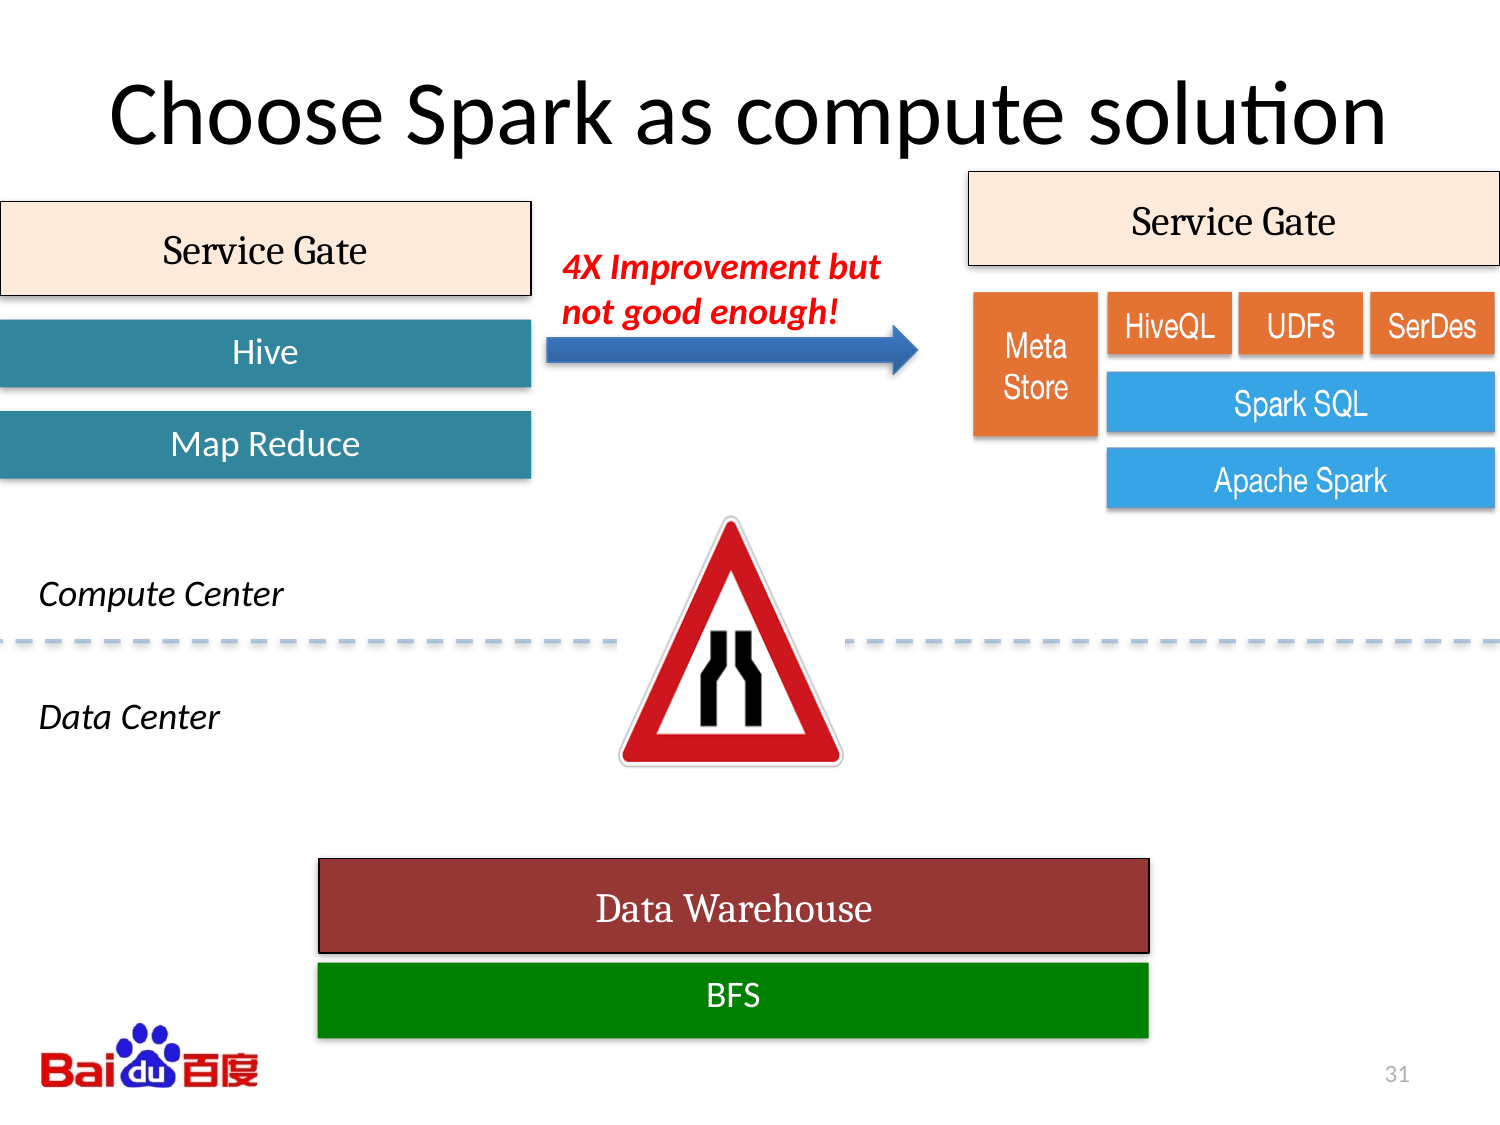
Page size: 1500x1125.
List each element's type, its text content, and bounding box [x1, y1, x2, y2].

text_box Compute Center [26, 562, 320, 620]
picture [41, 1023, 258, 1088]
title Choose Spark as compute solution [75, 45, 1425, 169]
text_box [0, 171, 1500, 518]
picture [617, 511, 846, 803]
text_box Data Center [26, 686, 247, 744]
slide_number 31 [1074, 1042, 1425, 1103]
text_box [317, 858, 1149, 1039]
